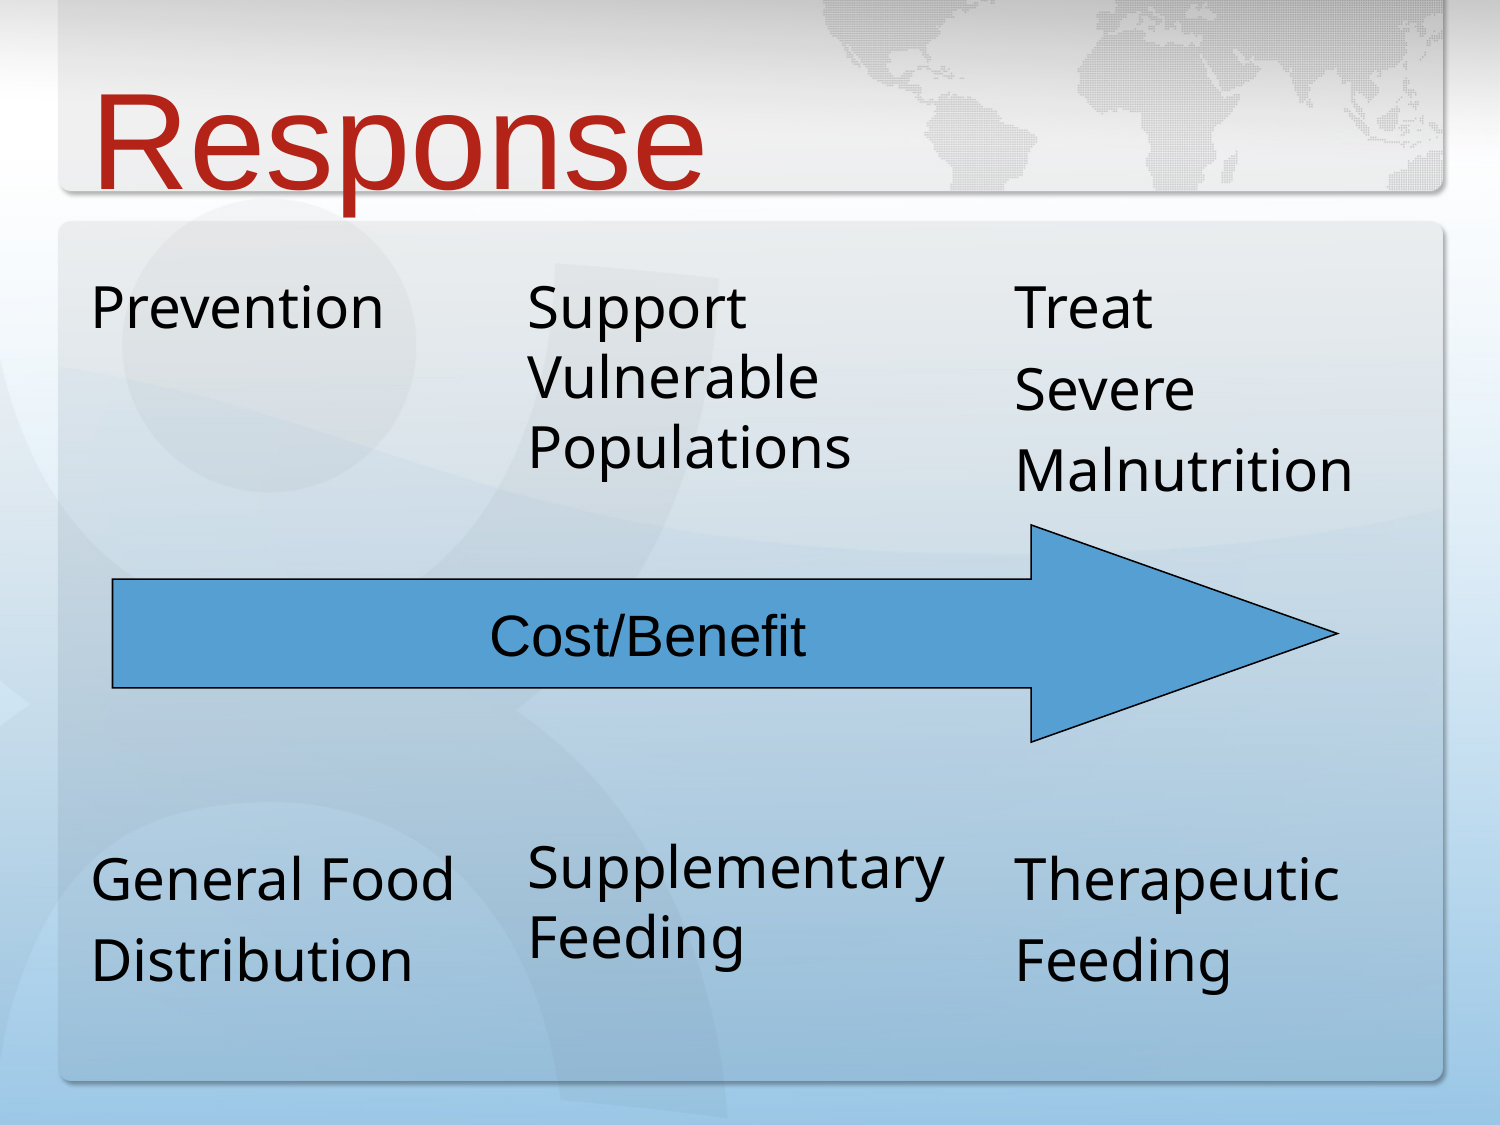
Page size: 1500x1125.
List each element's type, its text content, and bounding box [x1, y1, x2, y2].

picture [0, 0, 1500, 1125]
text_box Cost/Benefit [112, 524, 1338, 743]
list Support Vulnerable Populations Supplementary Feeding [512, 262, 999, 579]
list Prevention General Food Distribution [74, 262, 1426, 1006]
title Response [74, 44, 1426, 233]
list Treat Severe Malnutrition Therapeutic Feeding [999, 262, 1463, 622]
